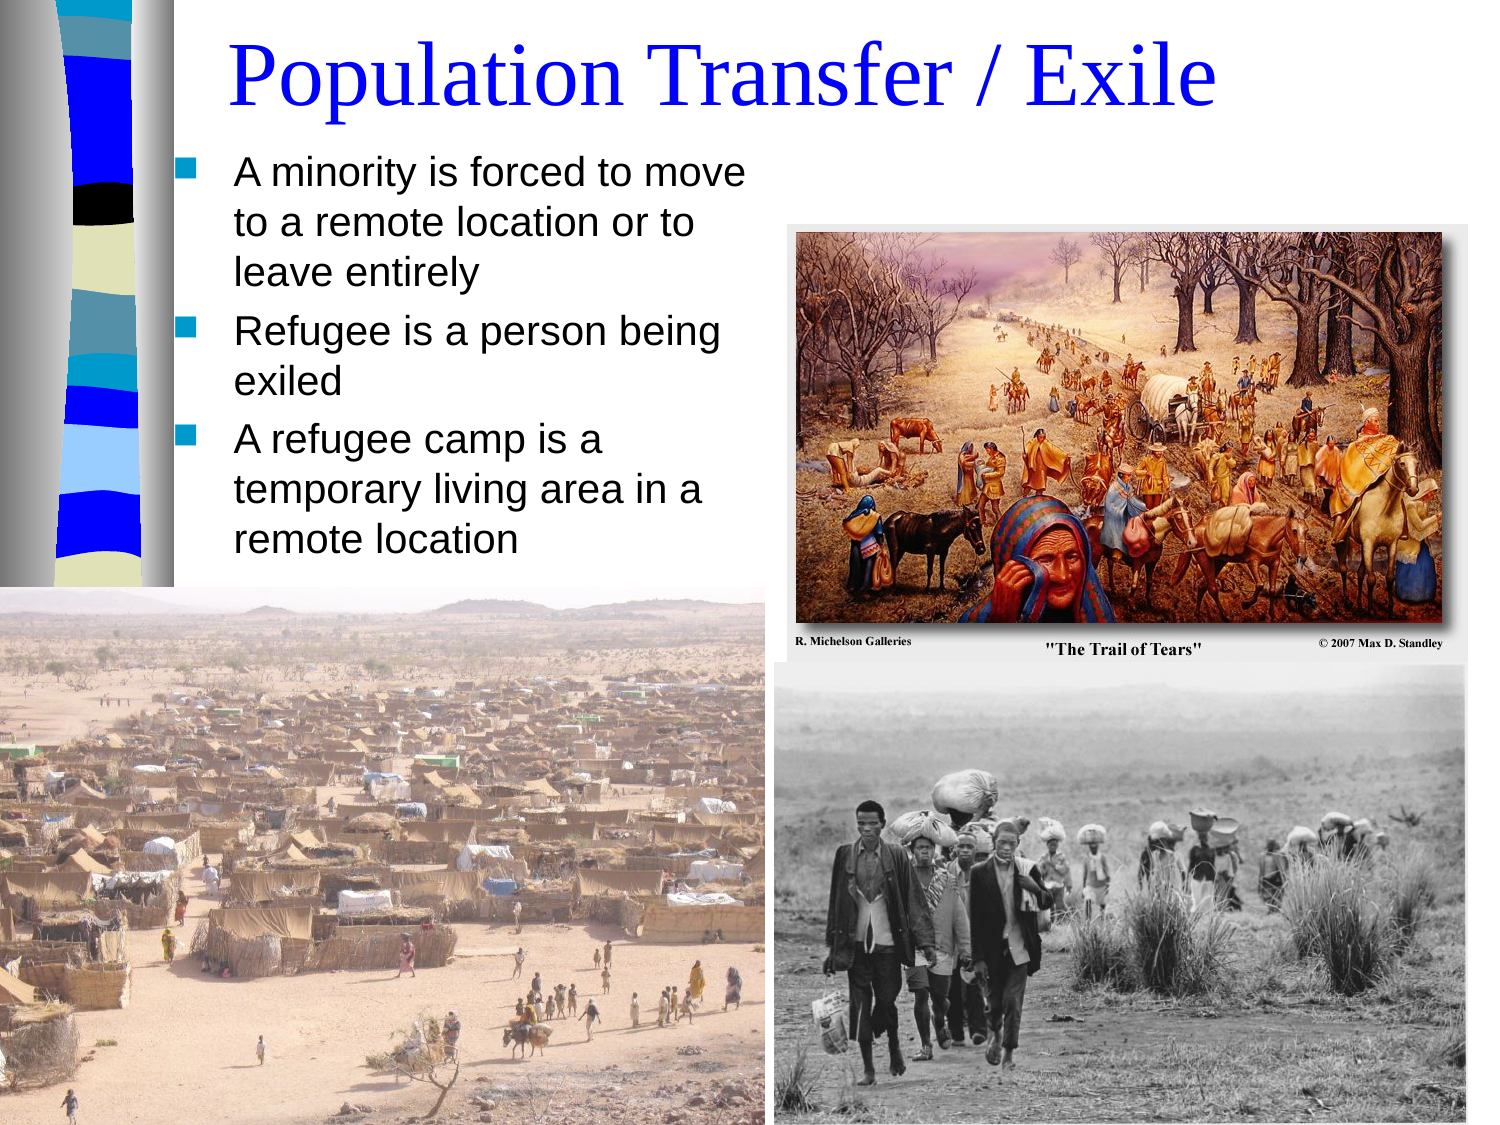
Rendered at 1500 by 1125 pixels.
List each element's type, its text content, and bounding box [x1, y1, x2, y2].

title Population Transfer / Exile [212, 0, 1488, 163]
picture [774, 224, 1468, 1125]
list A minority is forced to move to a remote location or to leave entirely Refugee is a person being exiled A refugee camp is a temporary living area in a remote location [162, 137, 796, 664]
picture [0, 587, 765, 1125]
